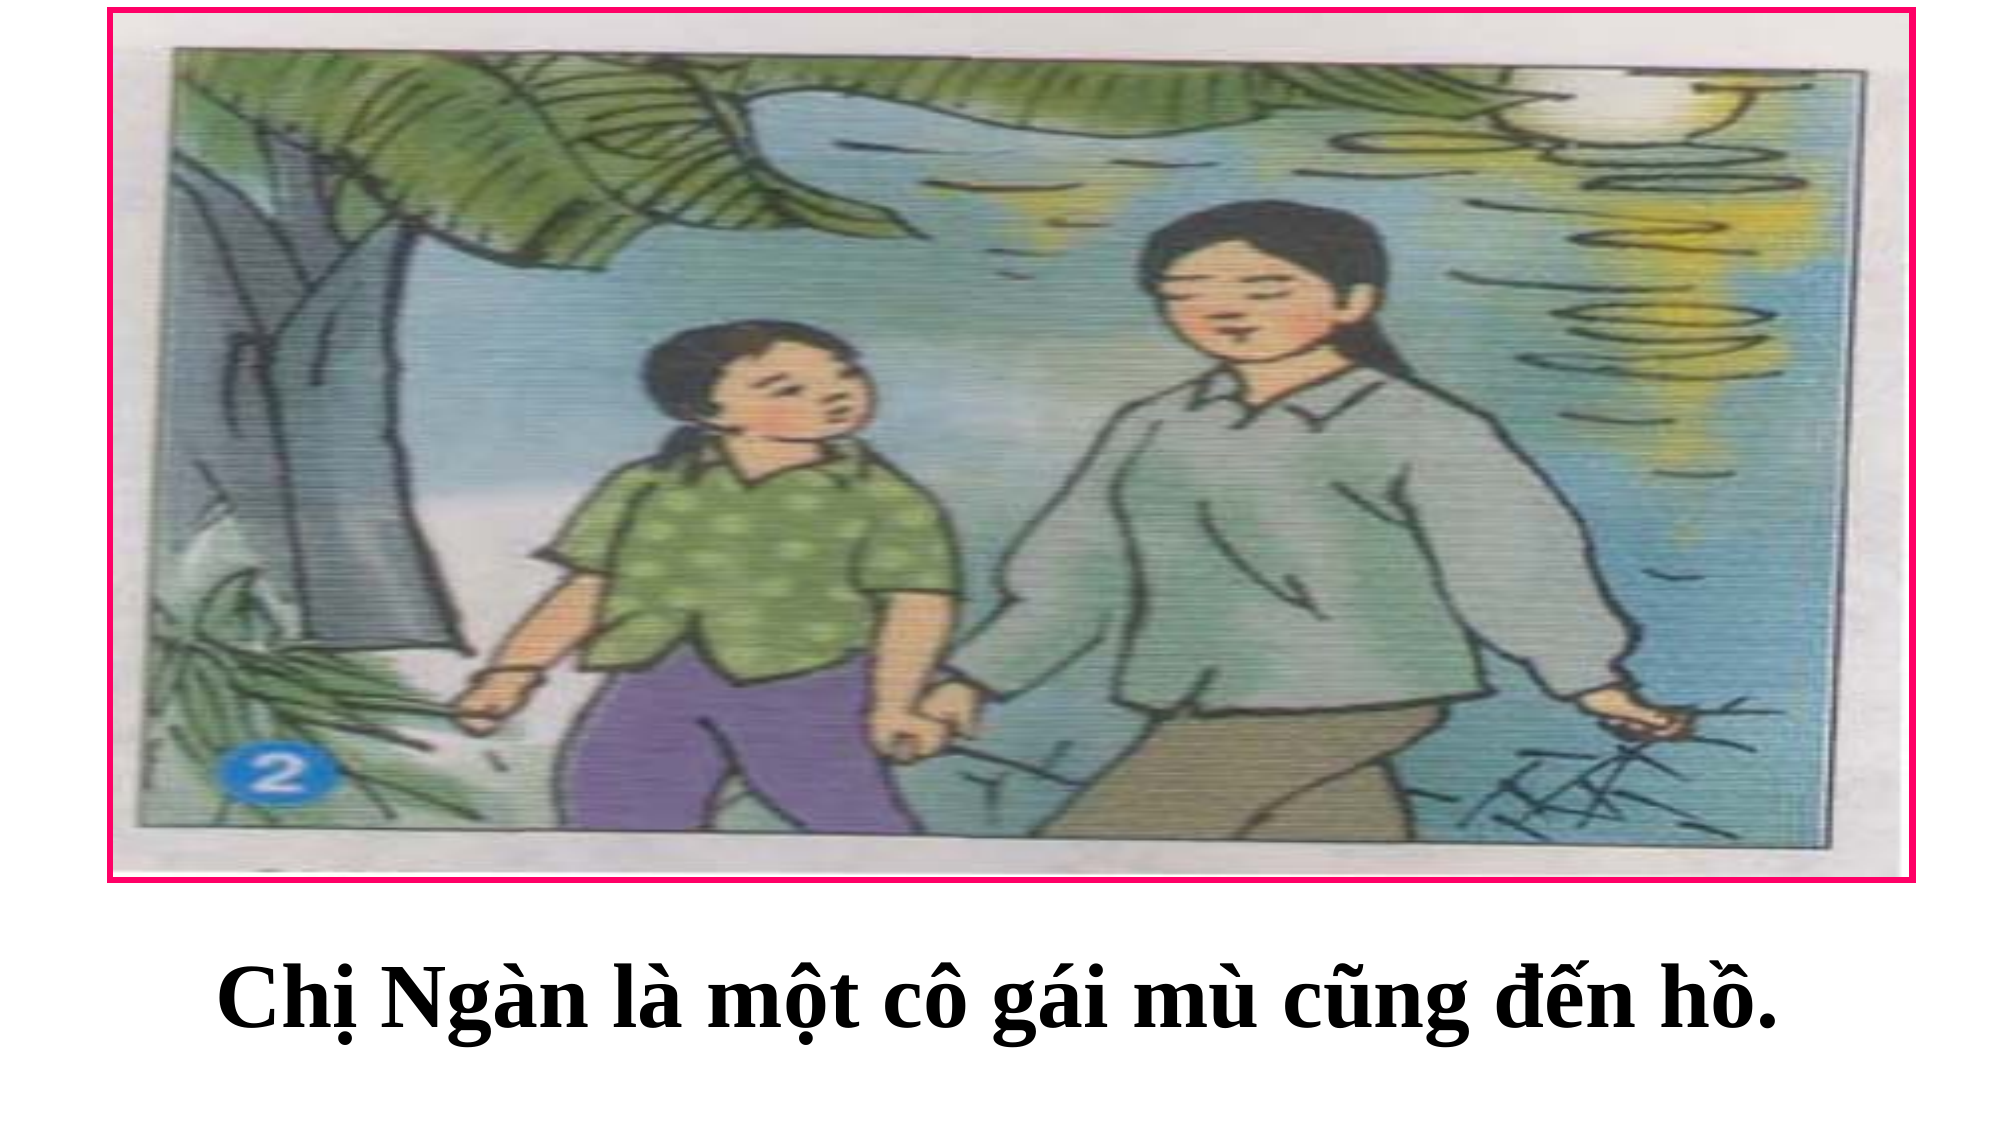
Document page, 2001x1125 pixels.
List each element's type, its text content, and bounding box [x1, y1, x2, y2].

text_box Chị Ngàn là một cô gái mù cũng đến hồ. [108, 928, 1928, 1054]
picture [112, 12, 1910, 878]
